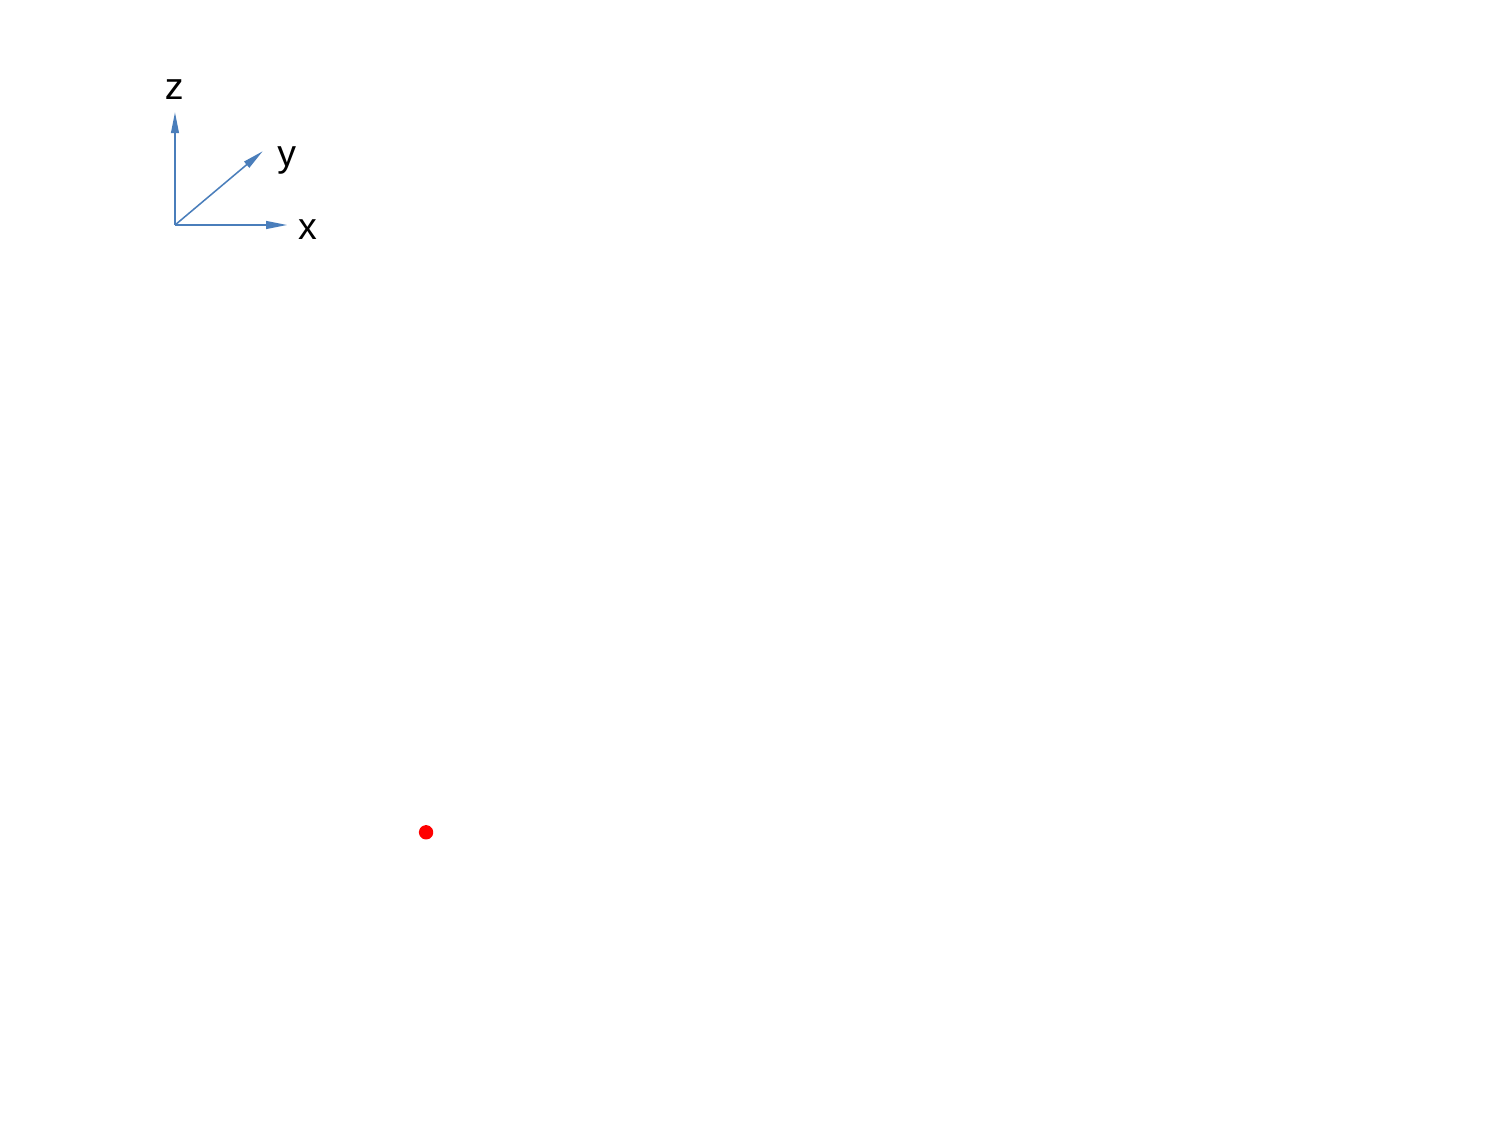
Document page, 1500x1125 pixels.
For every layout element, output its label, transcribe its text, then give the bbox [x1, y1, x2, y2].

text_box x [283, 194, 321, 254]
text_box [418, 825, 434, 840]
text_box y [262, 121, 300, 182]
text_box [179, 151, 263, 226]
text_box z [150, 54, 188, 115]
